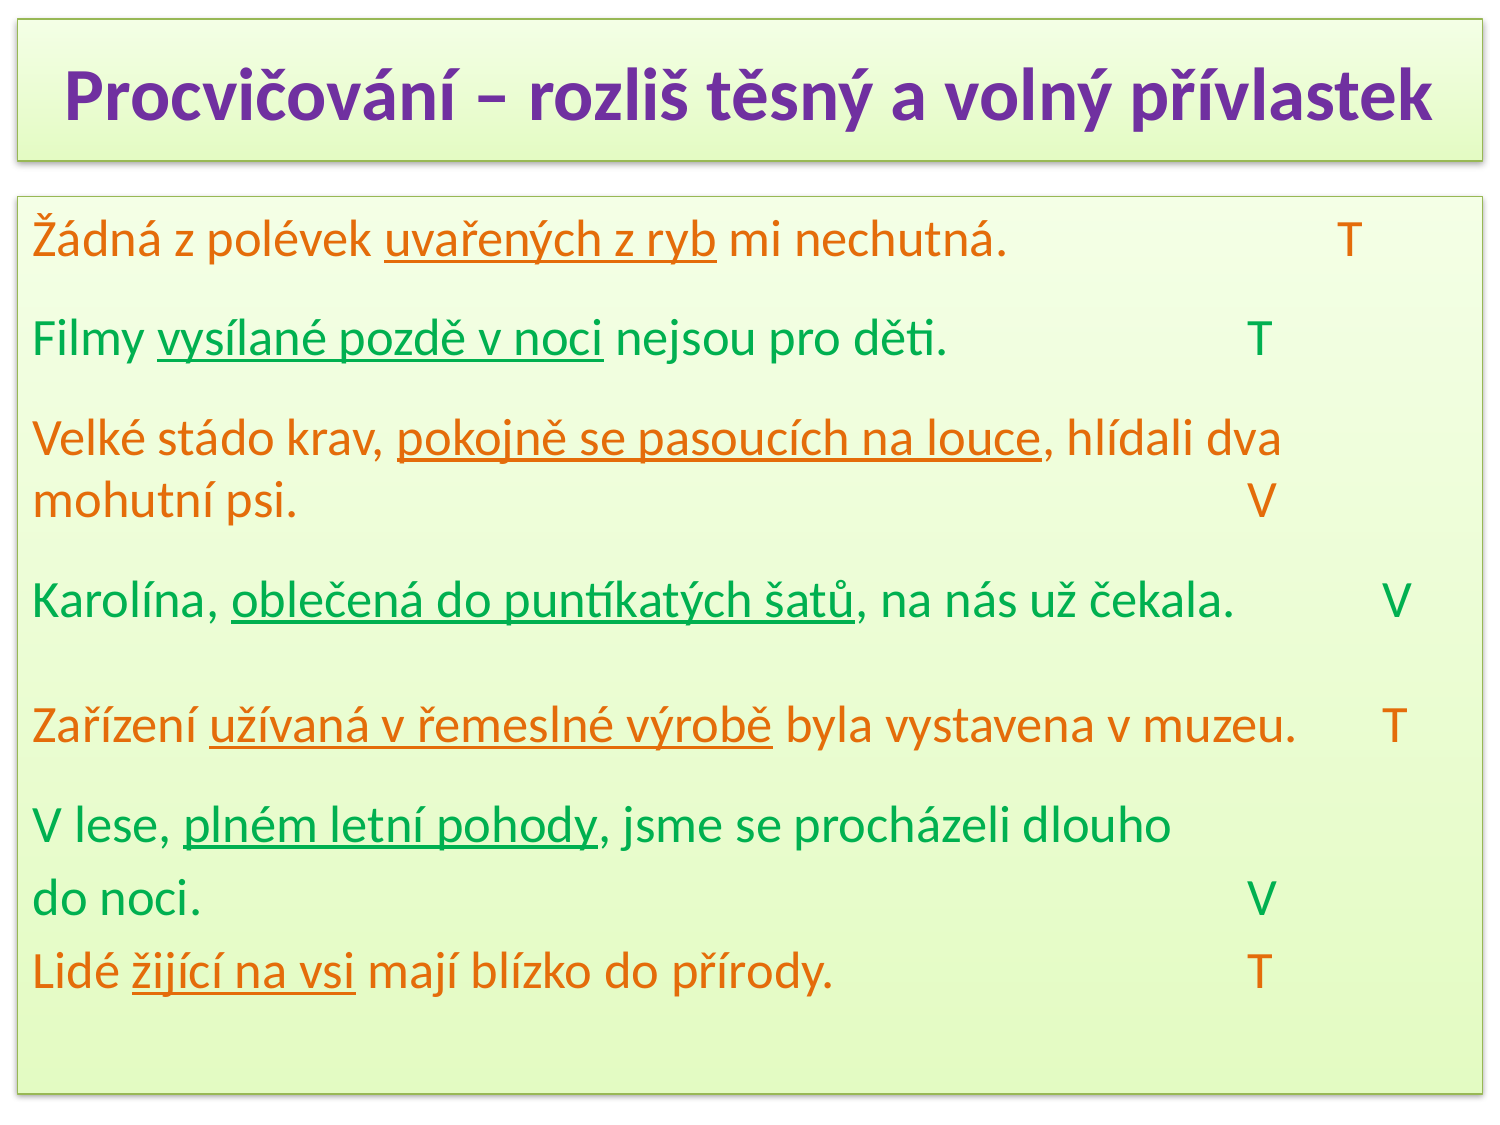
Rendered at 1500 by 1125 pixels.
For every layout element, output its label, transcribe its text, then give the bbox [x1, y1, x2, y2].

title Procvičování – rozliš těsný a volný přívlastek [17, 18, 1483, 162]
list Žádná z polévek uvařených z ryb mi nechutná. T Filmy vysílané pozdě v noci nejsou pro děti. T Velké stádo krav, pokojně se pasoucích na louce, hlídali dva mohutní psi. V Karolína, oblečená do puntíkatých šatů, na nás už čekala. V Zařízení užívaná v řemeslné výrobě byla vystavena v muzeu. T V lese, plném letní pohody, jsme se procházeli dlouho do noci. V Lidé žijící na vsi mají blízko do přírody. T [17, 196, 1483, 1095]
